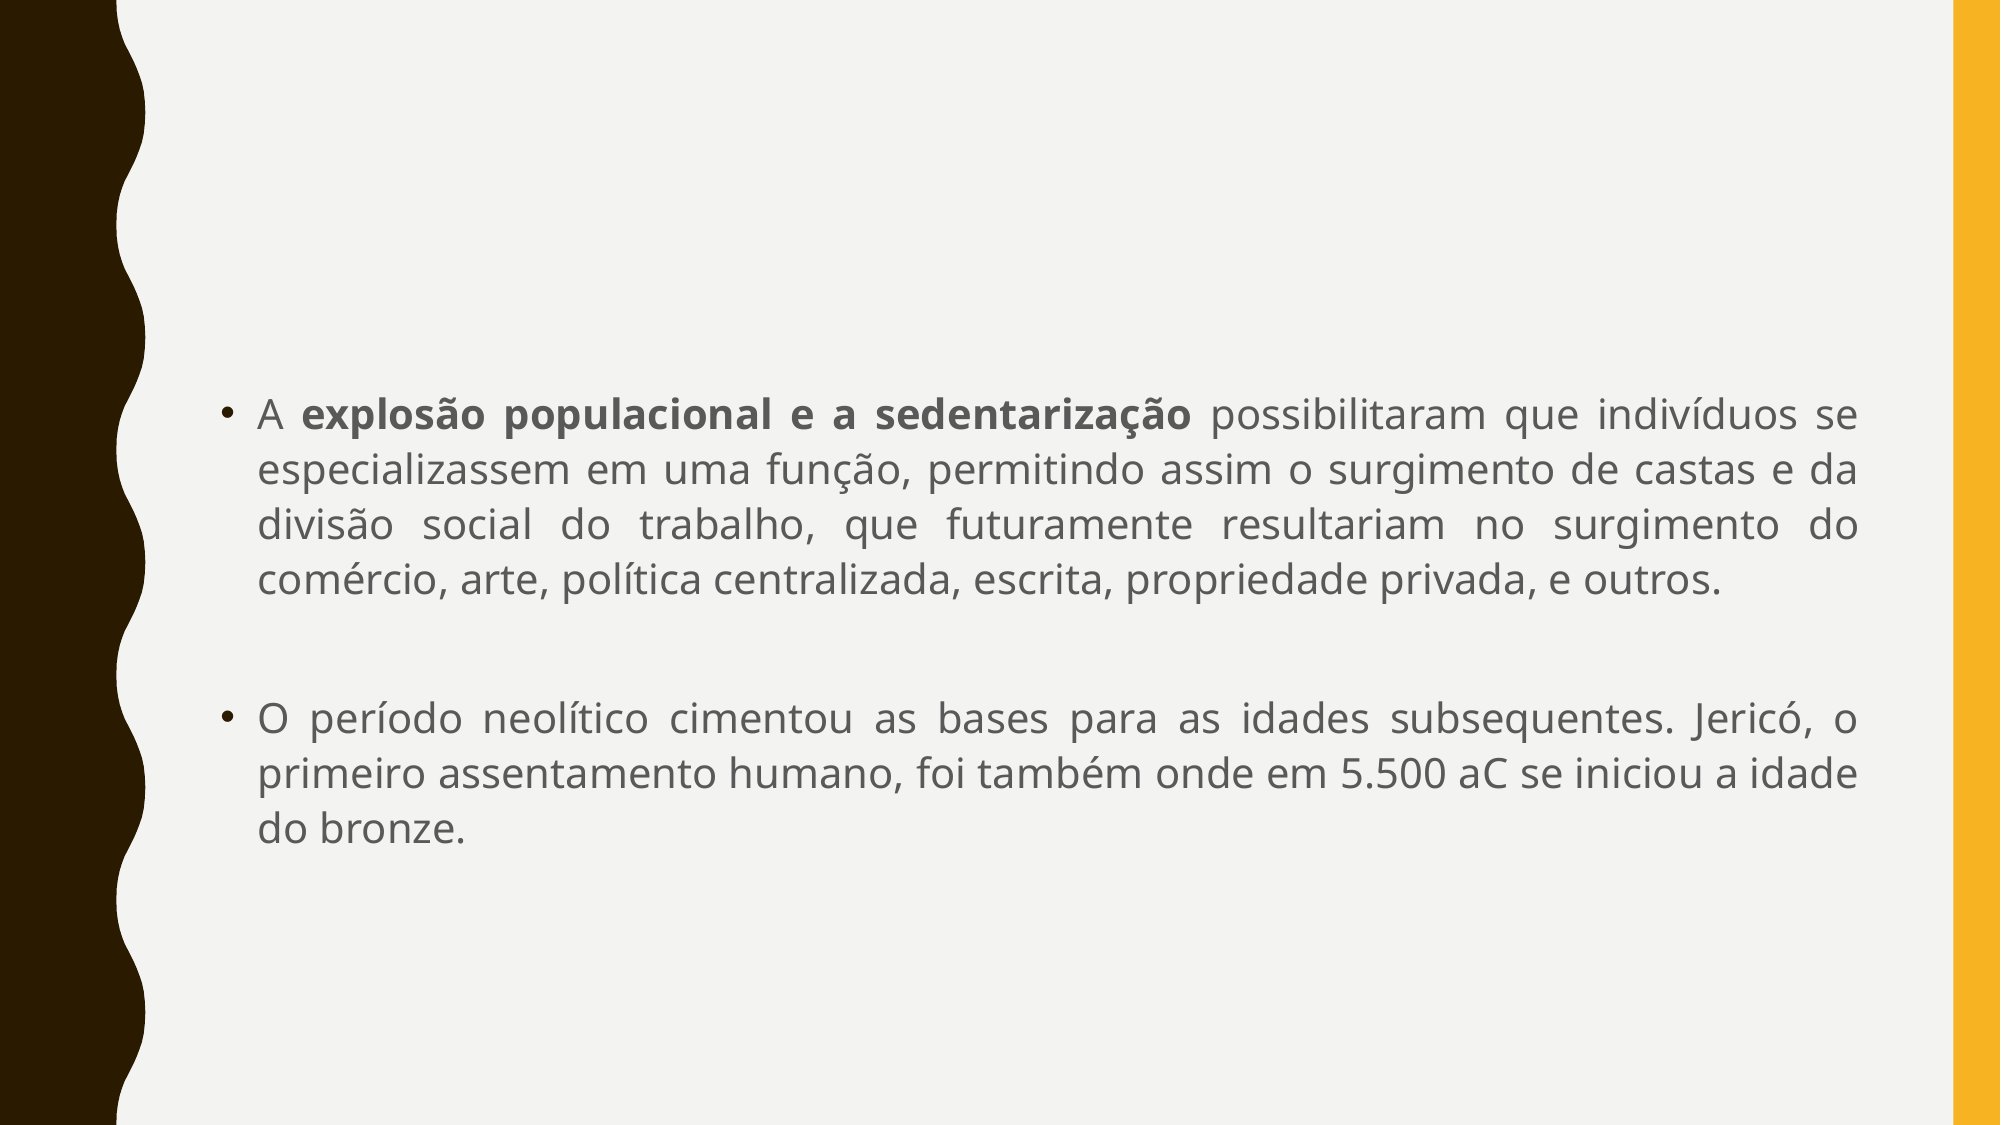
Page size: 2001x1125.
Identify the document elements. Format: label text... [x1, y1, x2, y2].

list A explosão populacional e a sedentarização possibilitaram que indivíduos se especializassem em uma função, permitindo assim o surgimento de castas e da divisão social do trabalho, que futuramente resultariam no surgimento do comércio, arte, política centralizada, escrita, propriedade privada, e outros. O período neolítico cimentou as bases para as idades subsequentes. Jericó, o primeiro assentamento humano, foi também onde em 5.500 aC se iniciou a idade do bronze. [205, 375, 1875, 965]
